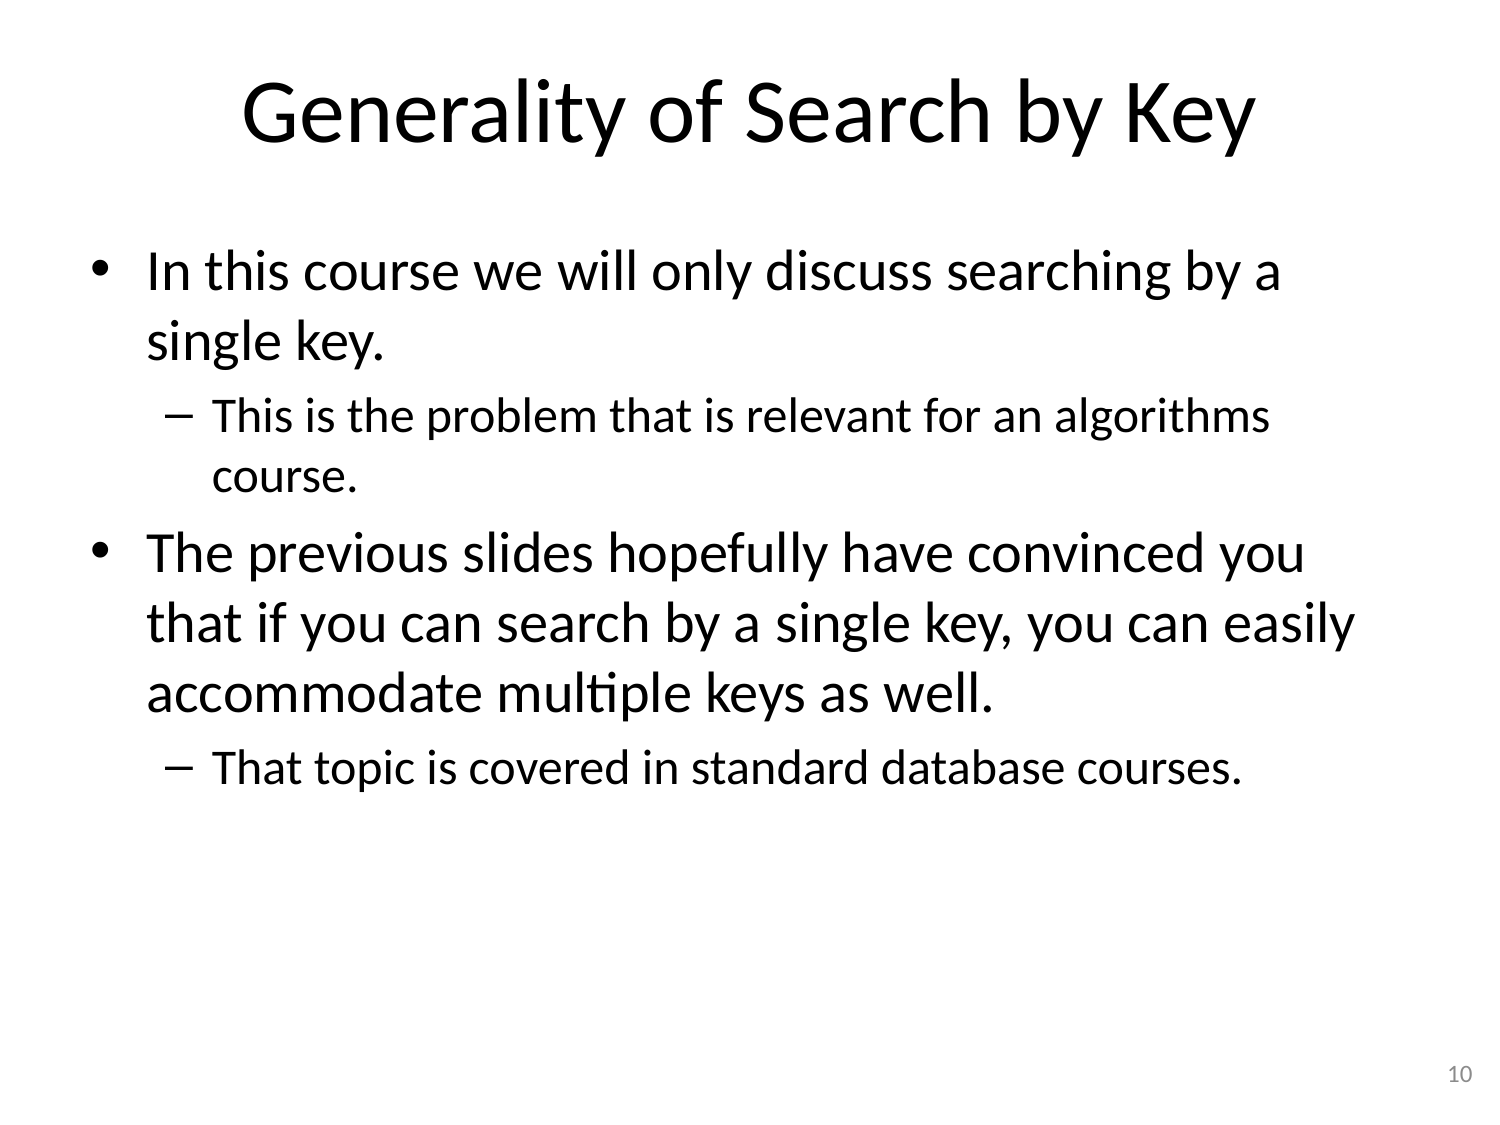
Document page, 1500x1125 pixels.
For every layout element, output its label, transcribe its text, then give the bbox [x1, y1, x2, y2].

slide_number 10 [1137, 1042, 1488, 1103]
list In this course we will only discuss searching by a single key. This is the problem that is relevant for an algorithms course. The previous slides hopefully have convinced you that if you can search by a single key, you can easily accommodate multiple keys as well. That topic is covered in standard database courses. [75, 224, 1425, 1050]
title Generality of Search by Key [75, 12, 1425, 200]
